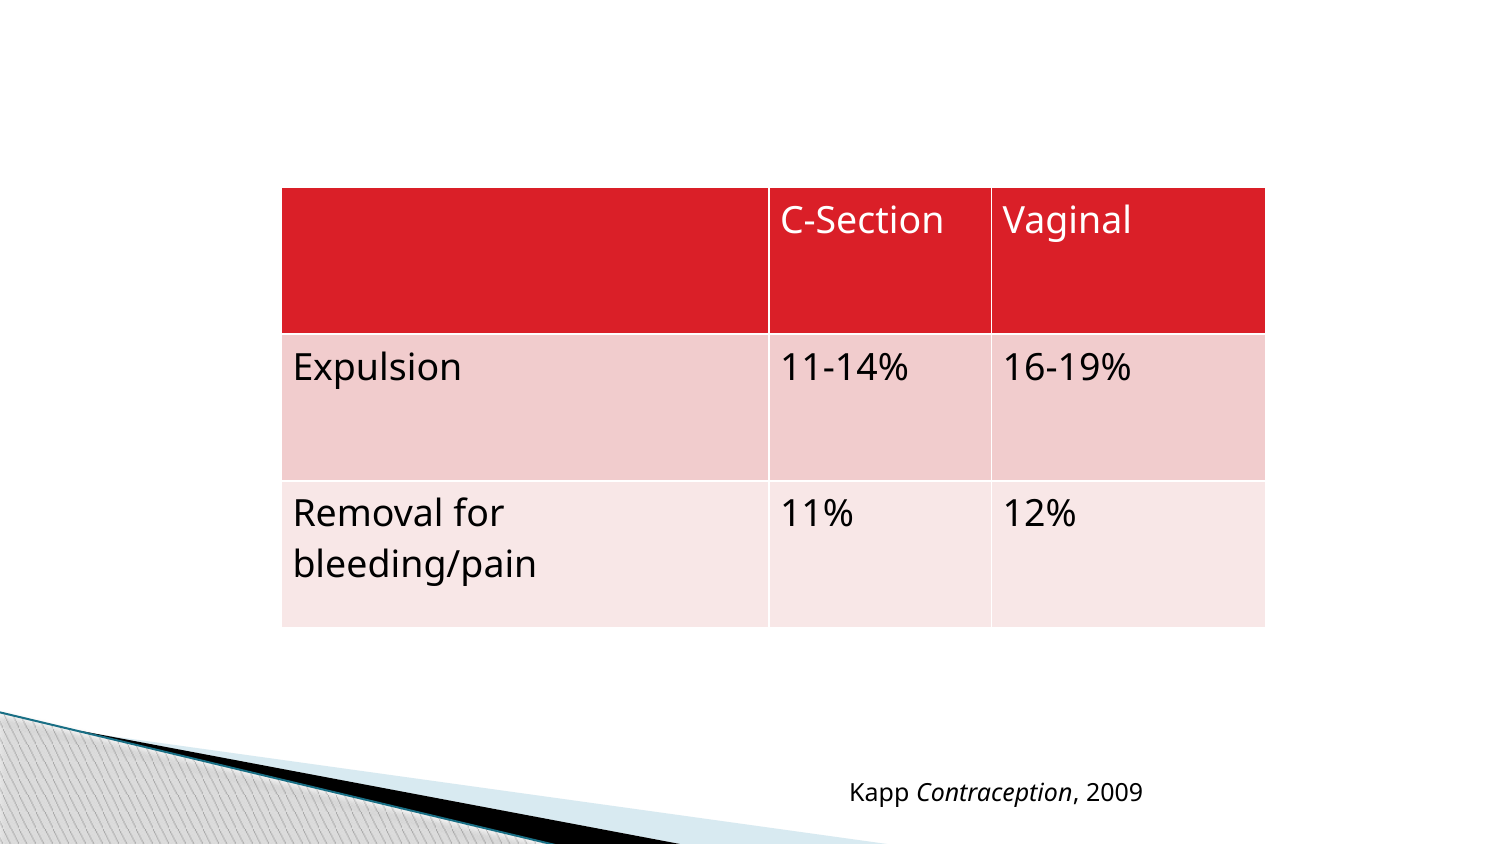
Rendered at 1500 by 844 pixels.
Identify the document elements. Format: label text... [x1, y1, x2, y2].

table_cell 11% [770, 482, 991, 627]
table_header [282, 188, 768, 333]
table_cell 16-19% [992, 335, 1265, 480]
table_cell Expulsion [282, 335, 768, 480]
table_cell Removal for bleeding/pain [282, 482, 768, 627]
text_box Kapp Contraception, 2009 [834, 768, 1379, 814]
table_header C-Section [770, 188, 991, 333]
table_cell 12% [992, 482, 1265, 627]
table_cell 11-14% [770, 335, 991, 480]
table_header Vaginal [992, 188, 1265, 333]
